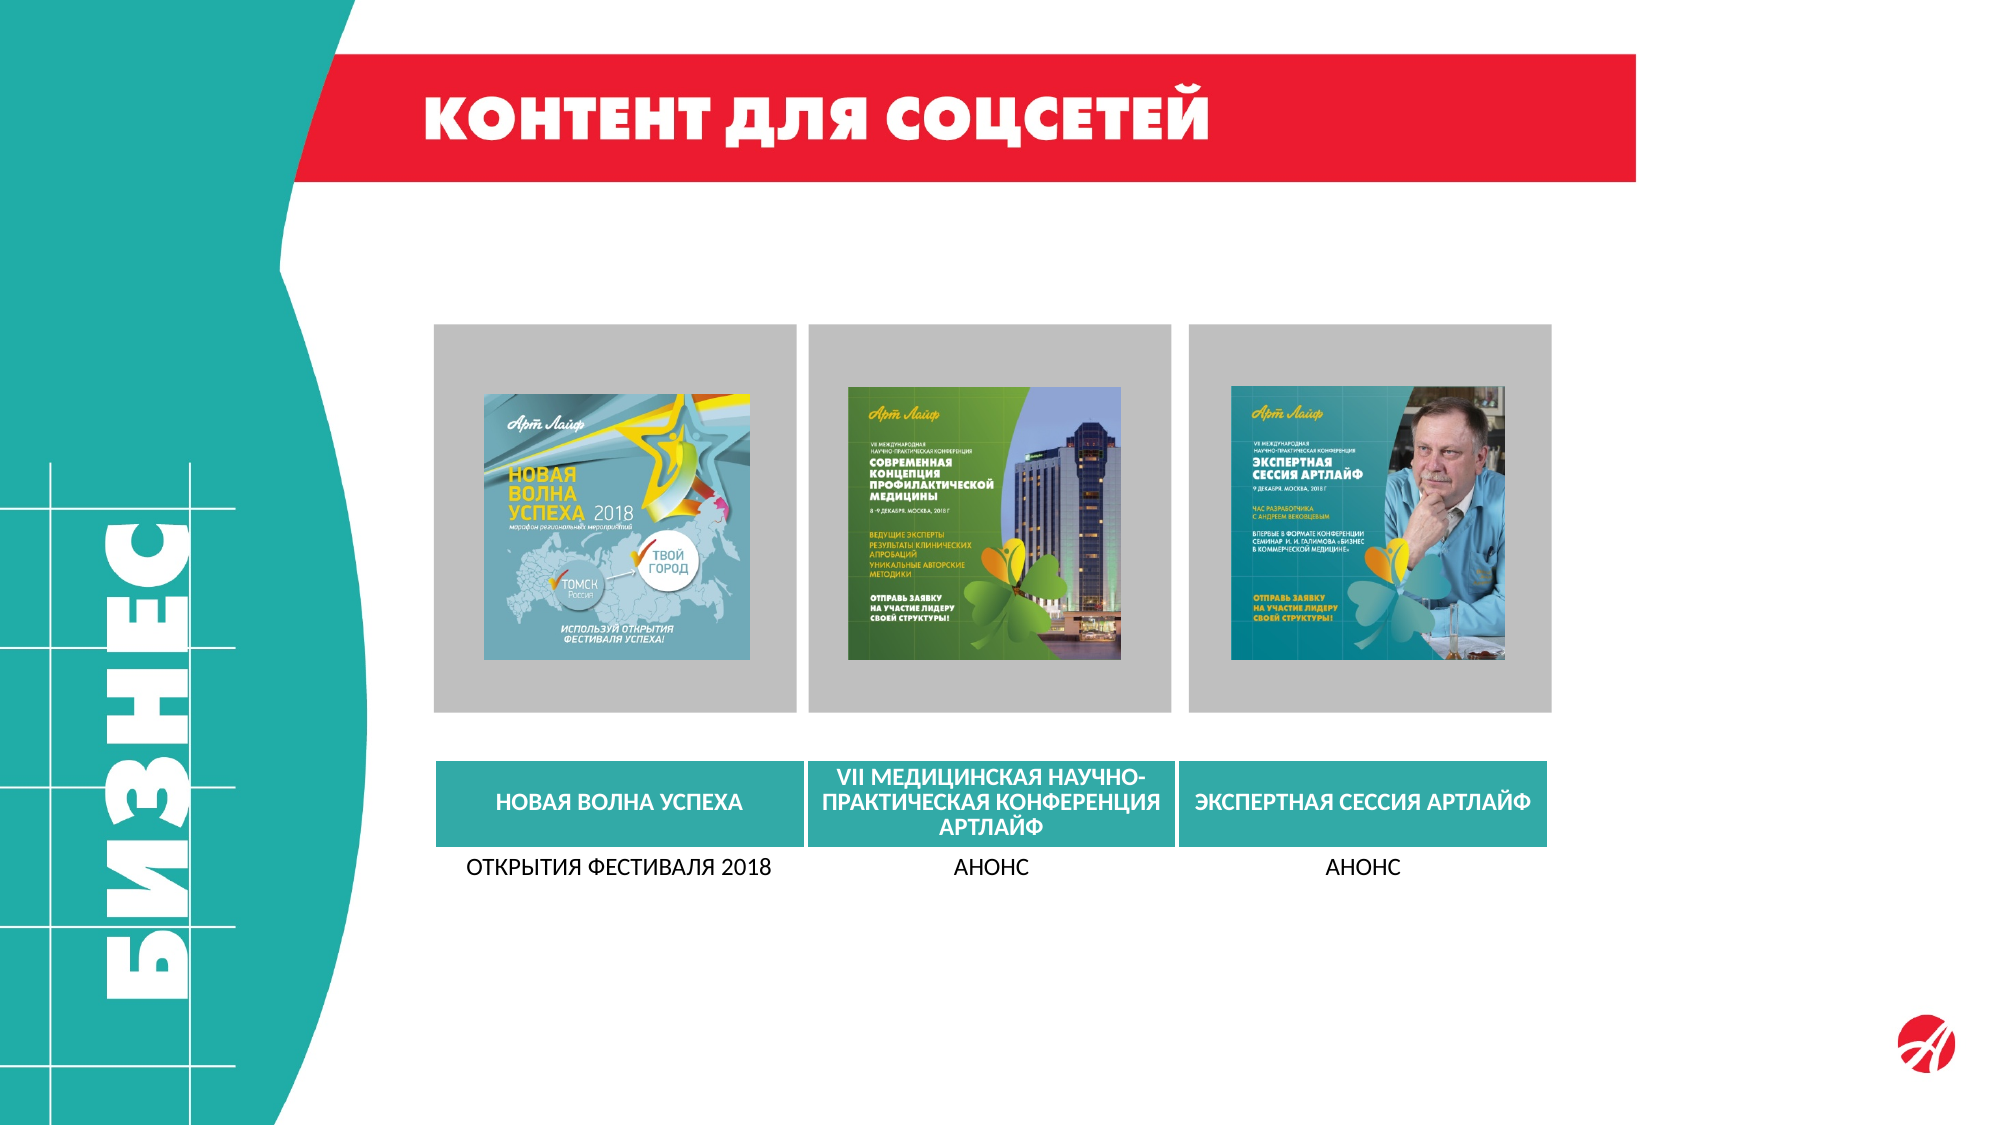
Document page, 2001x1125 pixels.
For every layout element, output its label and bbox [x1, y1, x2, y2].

text_box [0, 0, 2000, 1125]
picture [484, 394, 750, 660]
picture [848, 387, 1121, 660]
picture [1231, 386, 1505, 660]
